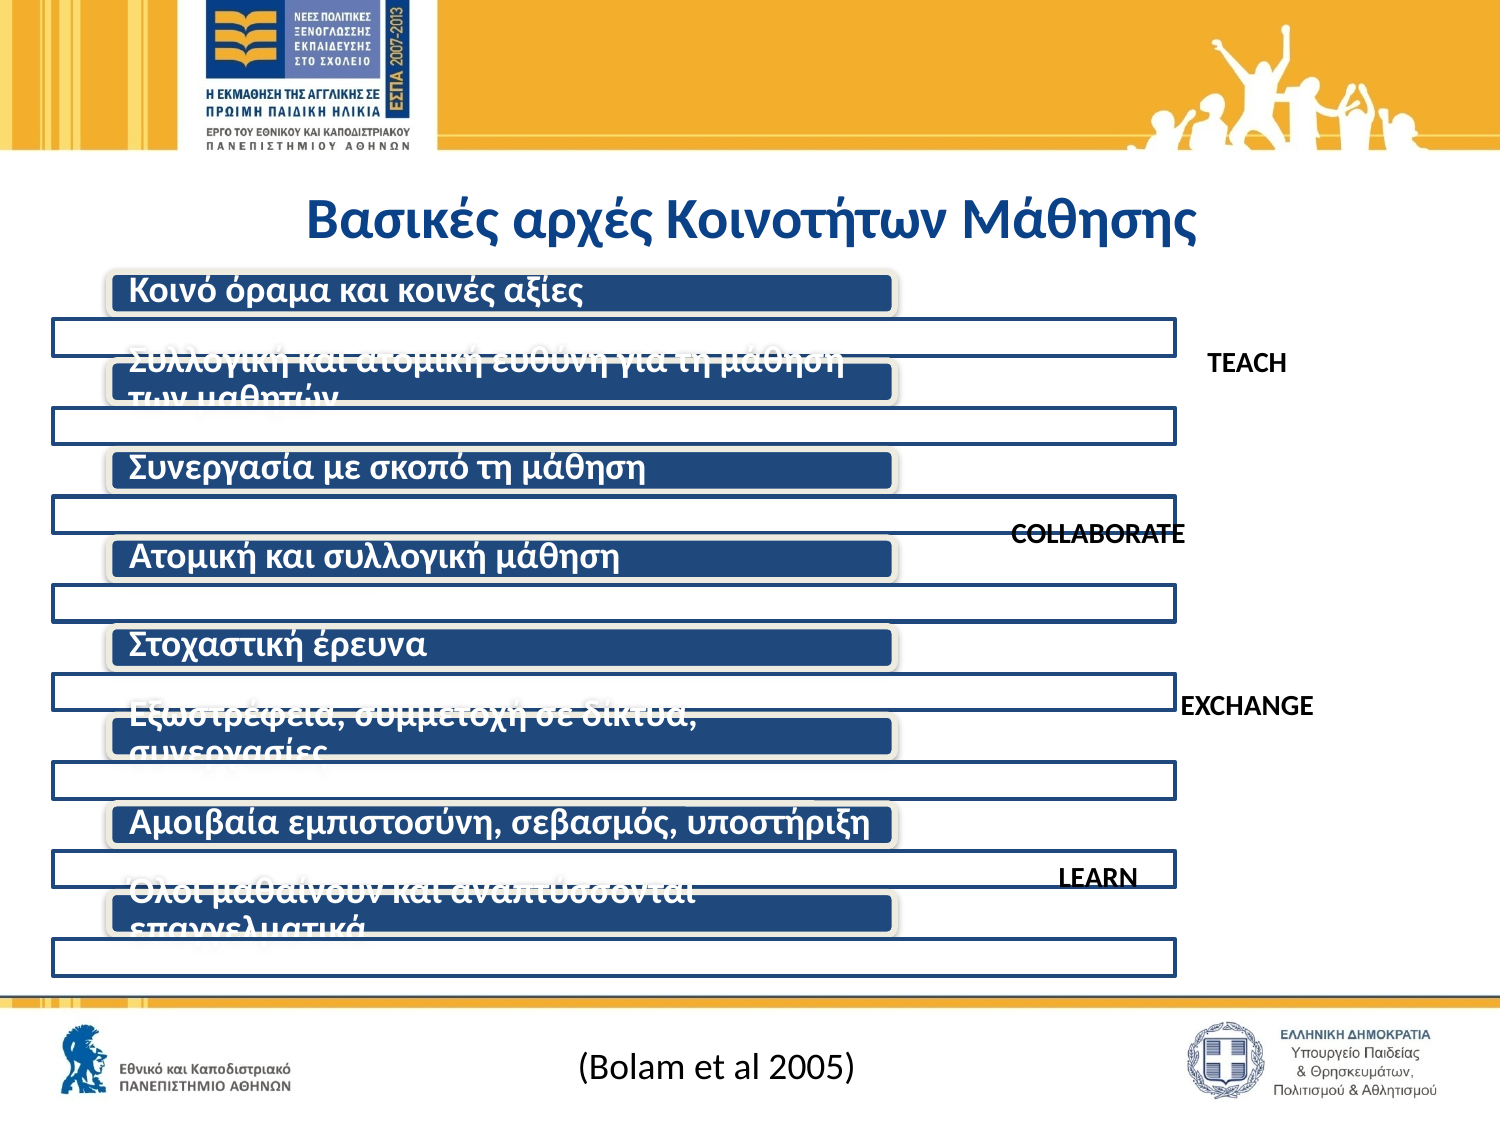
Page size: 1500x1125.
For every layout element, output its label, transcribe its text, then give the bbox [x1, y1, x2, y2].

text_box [832, 172, 1500, 965]
text_box (Bolam et al 2005) [562, 1034, 871, 1095]
picture [0, 0, 1500, 1125]
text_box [52, 266, 1176, 977]
title Βασικές αρχές Κοινοτήτων Μάθησης [75, 172, 831, 265]
